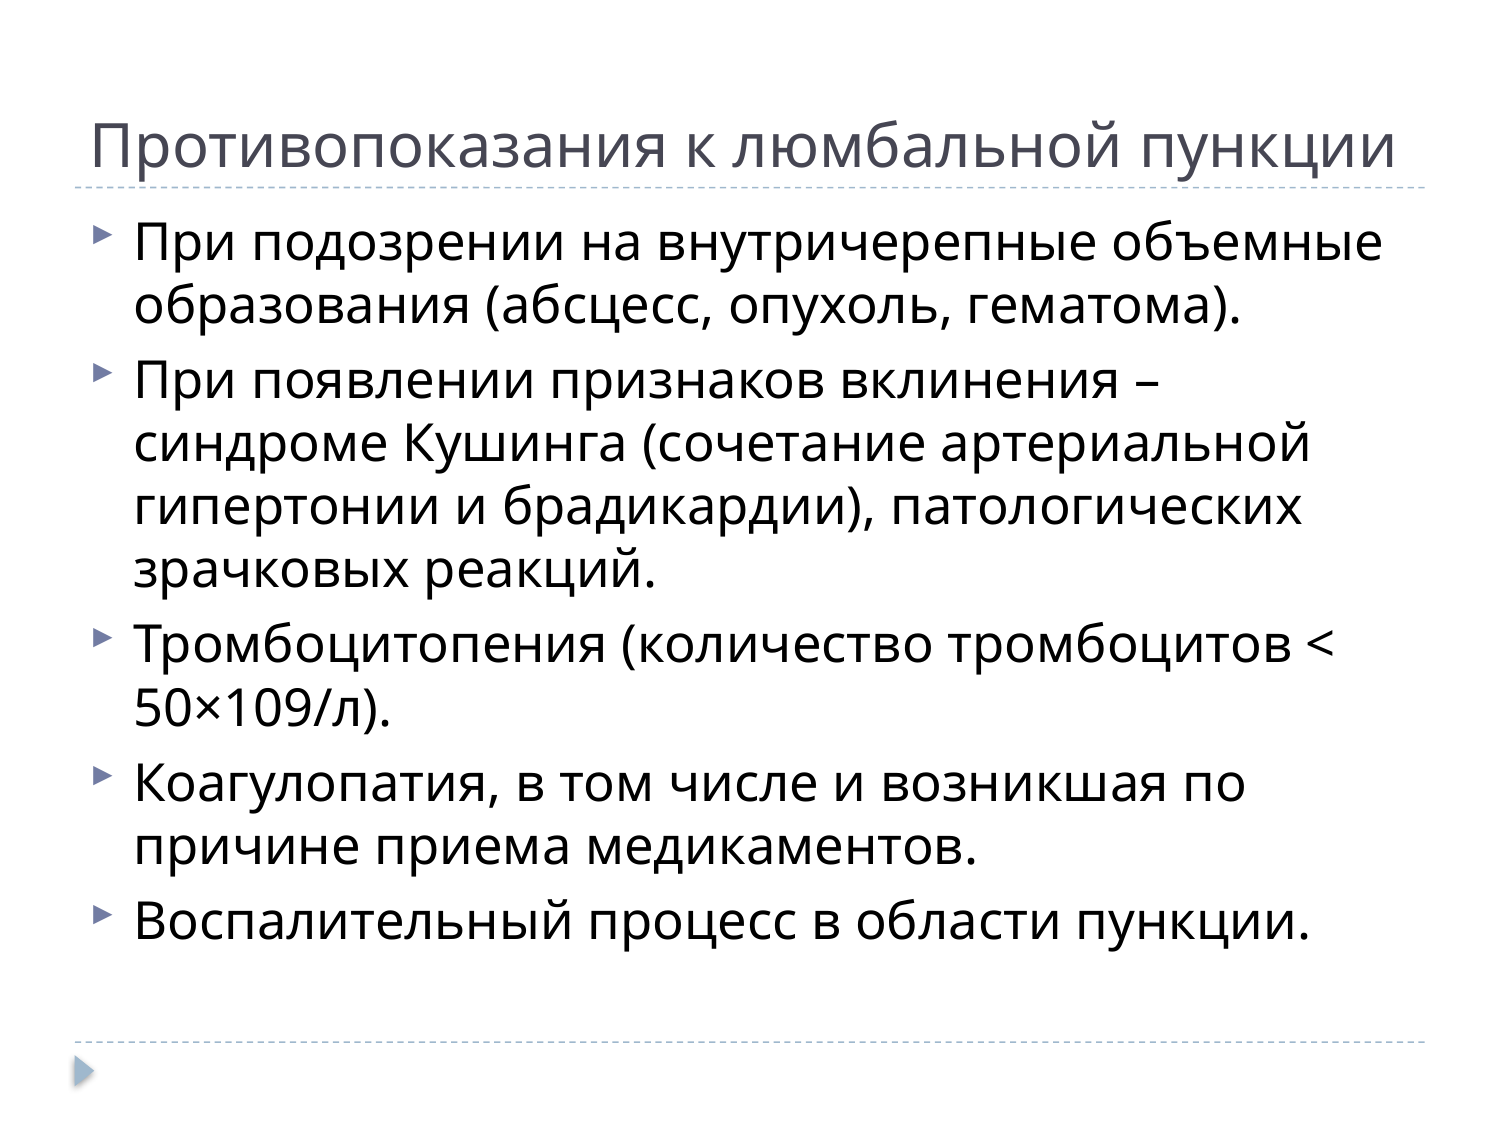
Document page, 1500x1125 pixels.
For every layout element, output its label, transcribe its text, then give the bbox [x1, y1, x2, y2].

title Противопоказания к люмбальной пункции [75, 24, 1425, 188]
list При подозрении на внутричерепные объемные образования (абсцесс, опухоль, гематома). При появлении признаков вклинения – синдроме Кушинга (сочетание артериальной гипертонии и брадикардии), патологических зрачковых реакций. Тромбоцитопения (количество тромбоцитов < 50×109/л). Коагулопатия, в том числе и возникшая по причине приема медикаментов. Воспалительный процесс в области пункции. [75, 200, 1425, 1010]
